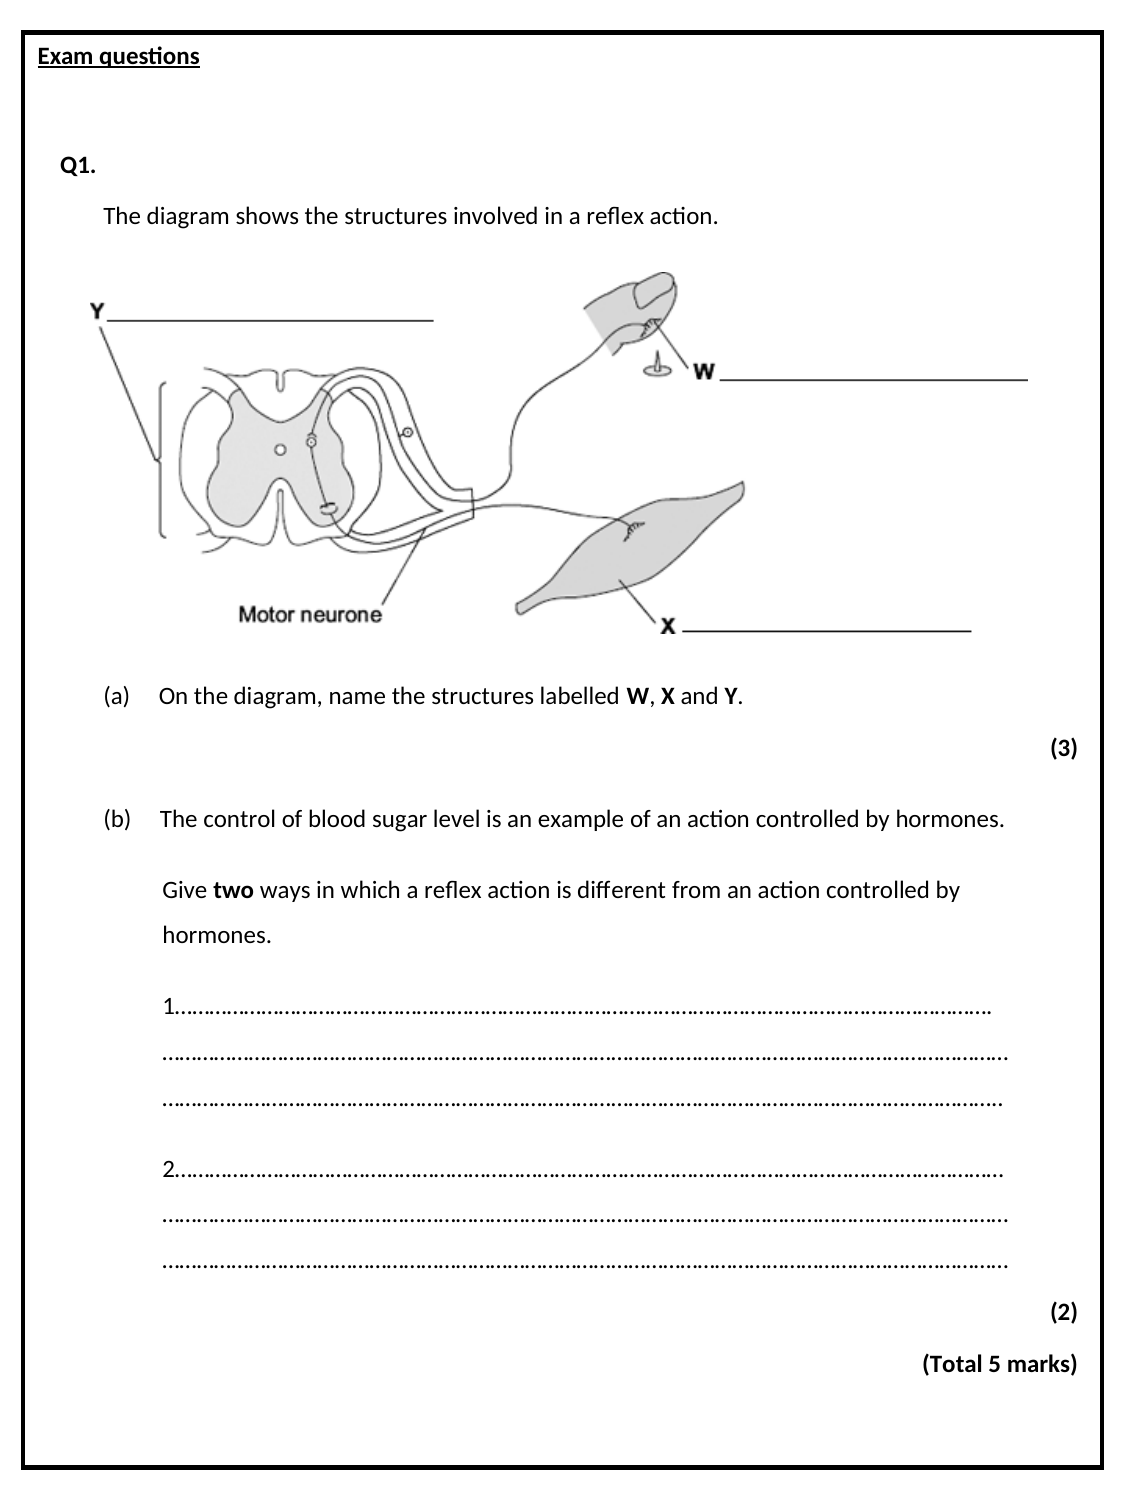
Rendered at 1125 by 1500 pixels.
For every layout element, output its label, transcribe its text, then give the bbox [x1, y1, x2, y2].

text_box Exam questions [22, 31, 1103, 1469]
picture [44, 103, 1081, 1397]
